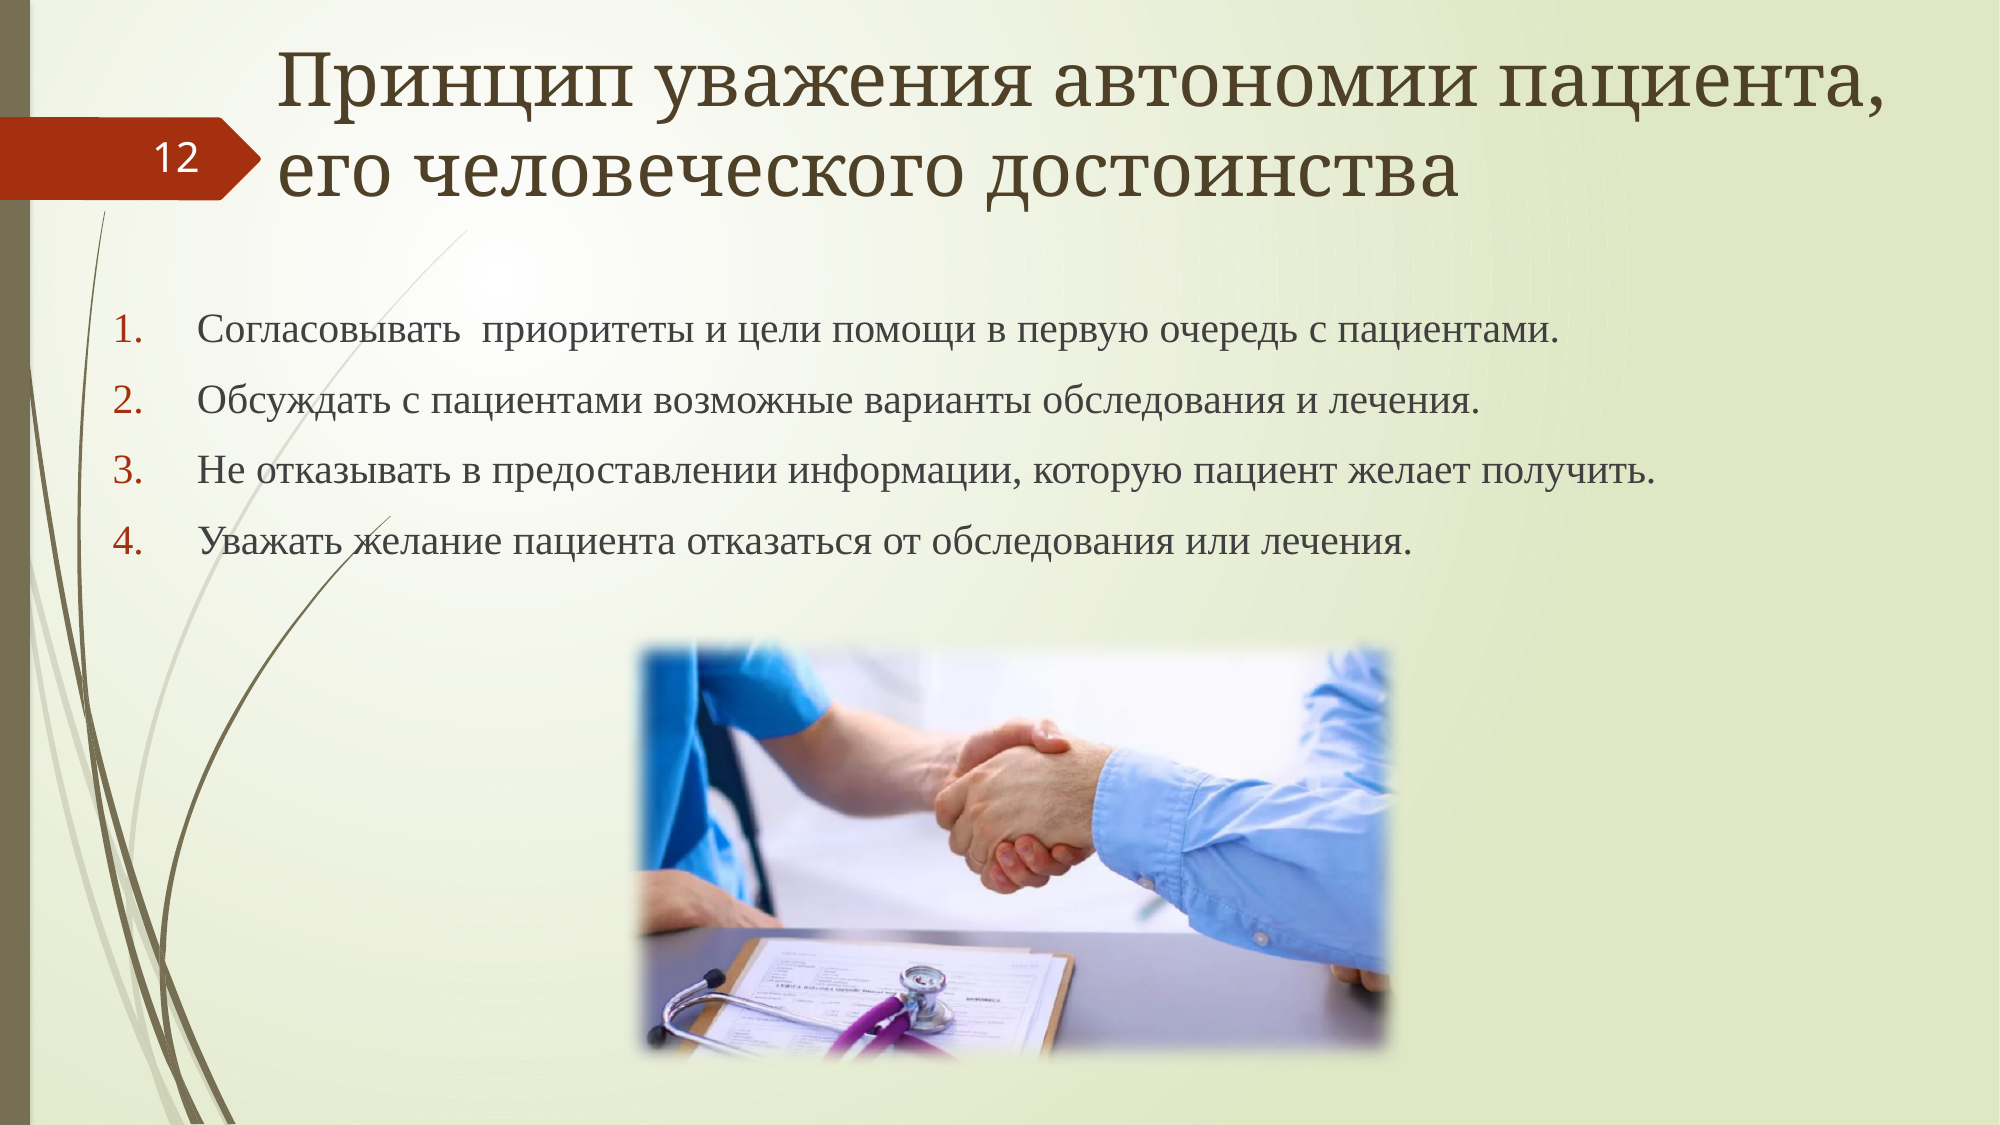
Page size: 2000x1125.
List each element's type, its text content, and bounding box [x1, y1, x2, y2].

list Согласовывать приоритеты и цели помощи в первую очередь с пациентами. Обсуждать с пациентами возможные варианты обследования и лечения. Не отказывать в предоставлении информации, которую пациент желает получить. Уважать желание пациента отказаться от обследования или лечения. [97, 292, 1898, 586]
picture [624, 632, 1403, 1068]
slide_number 12 [87, 129, 216, 190]
title Принцип уважения автономии пациента, его человеческого достоинства [261, 23, 1959, 211]
